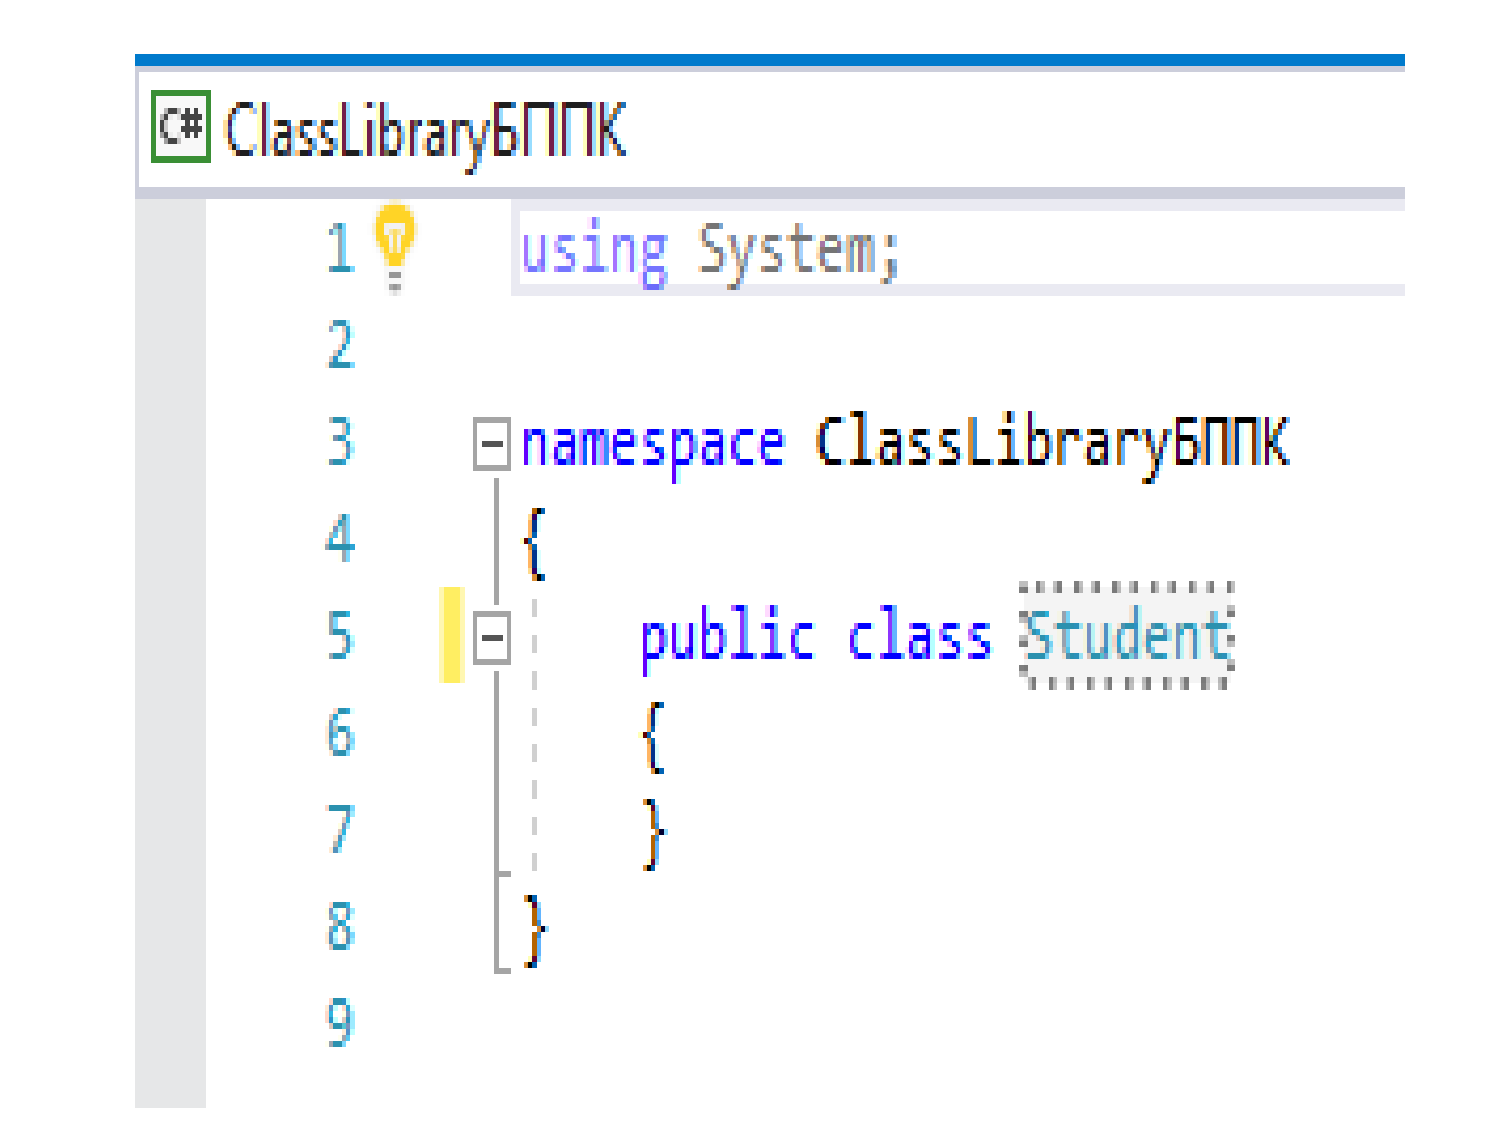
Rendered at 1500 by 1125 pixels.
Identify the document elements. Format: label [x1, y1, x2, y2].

list [135, 54, 1406, 1108]
